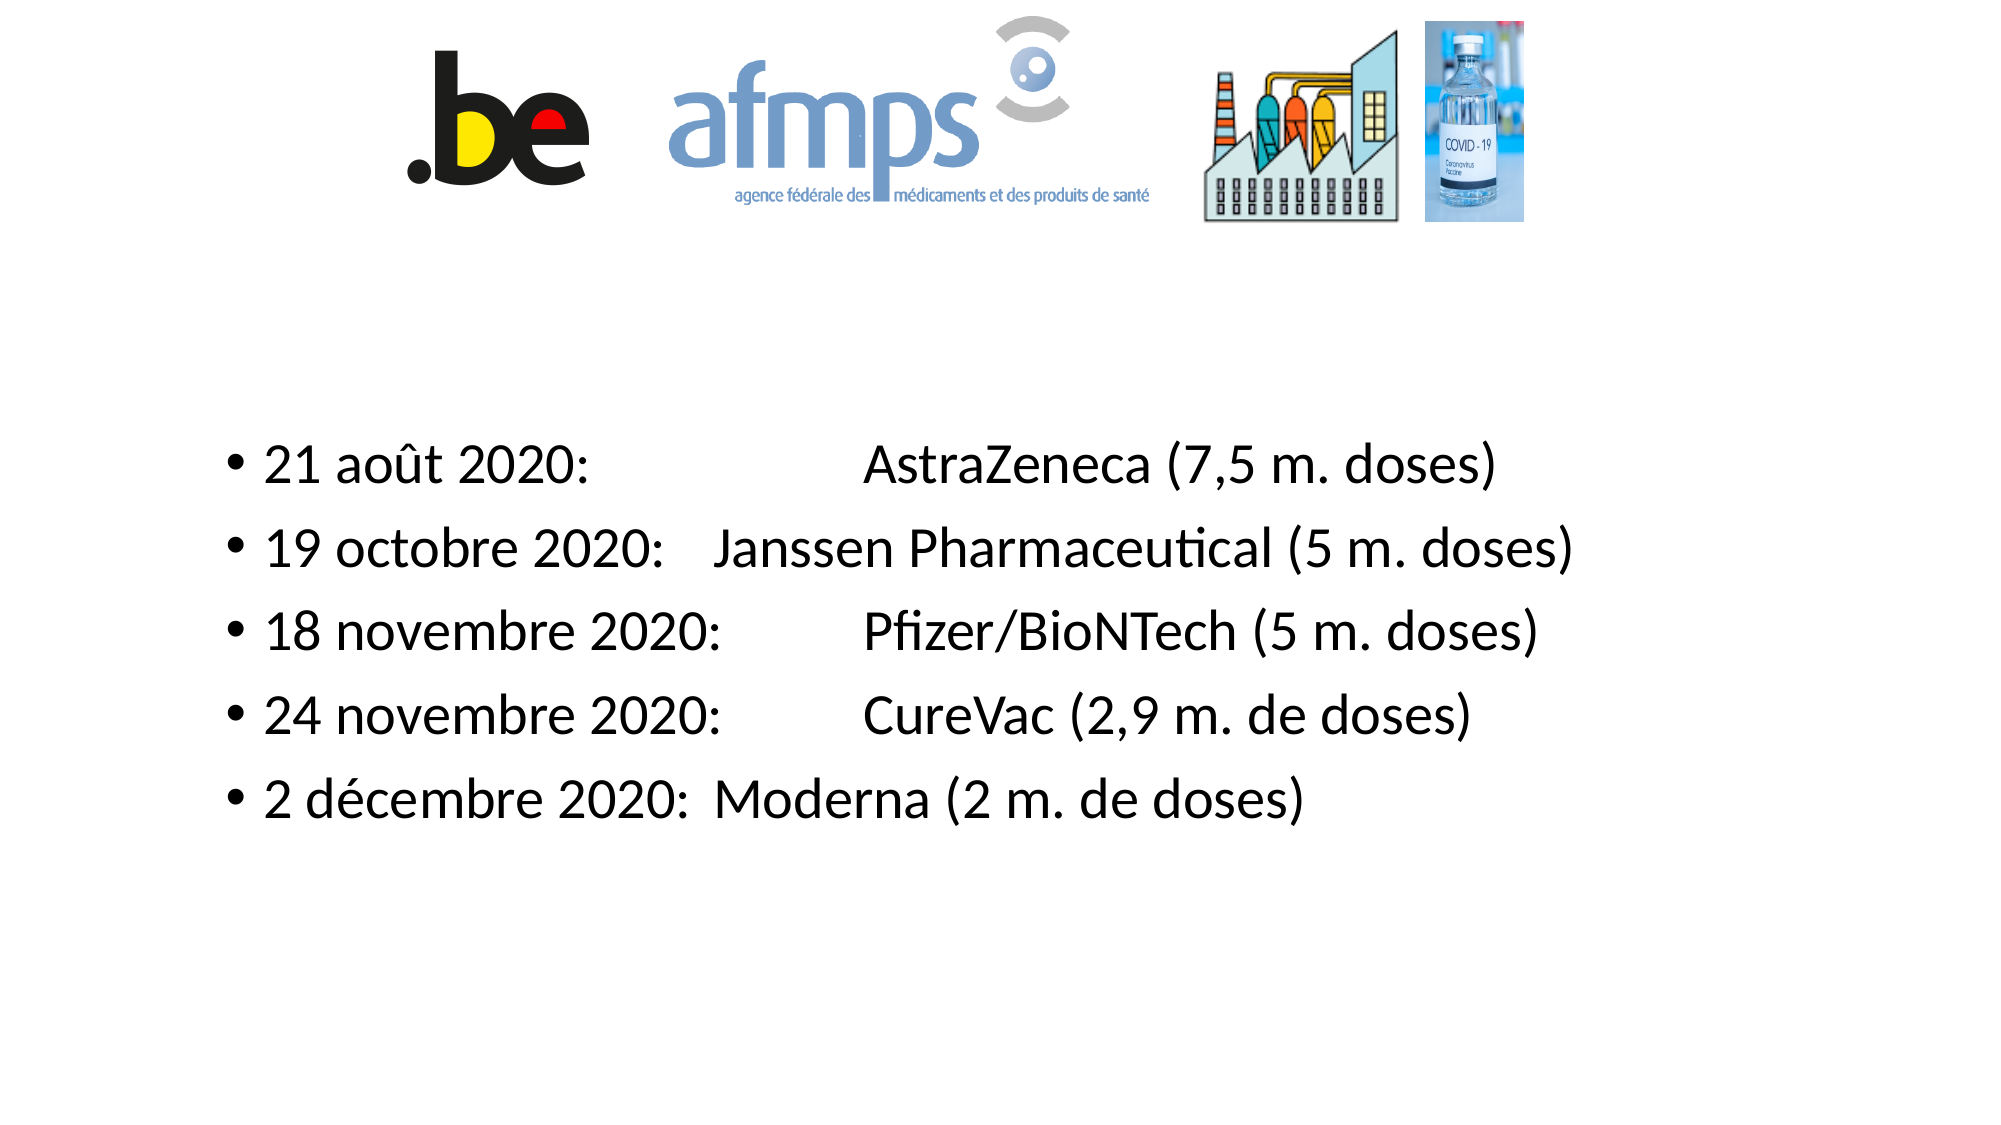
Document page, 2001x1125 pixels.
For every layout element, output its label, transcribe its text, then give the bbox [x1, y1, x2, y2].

picture [669, 16, 1149, 205]
picture [385, 35, 611, 205]
picture [1176, 12, 1524, 242]
list 21 août 2020: AstraZeneca (7,5 m. doses) 19 octobre 2020: Janssen Pharmaceutical (5 m. doses) 18 novembre 2020: Pfizer/BioNTech (5 m. doses) 24 novembre 2020: CureVac (2,9 m. de doses) 2 décembre 2020: Moderna (2 m. de doses) [210, 250, 1906, 1024]
